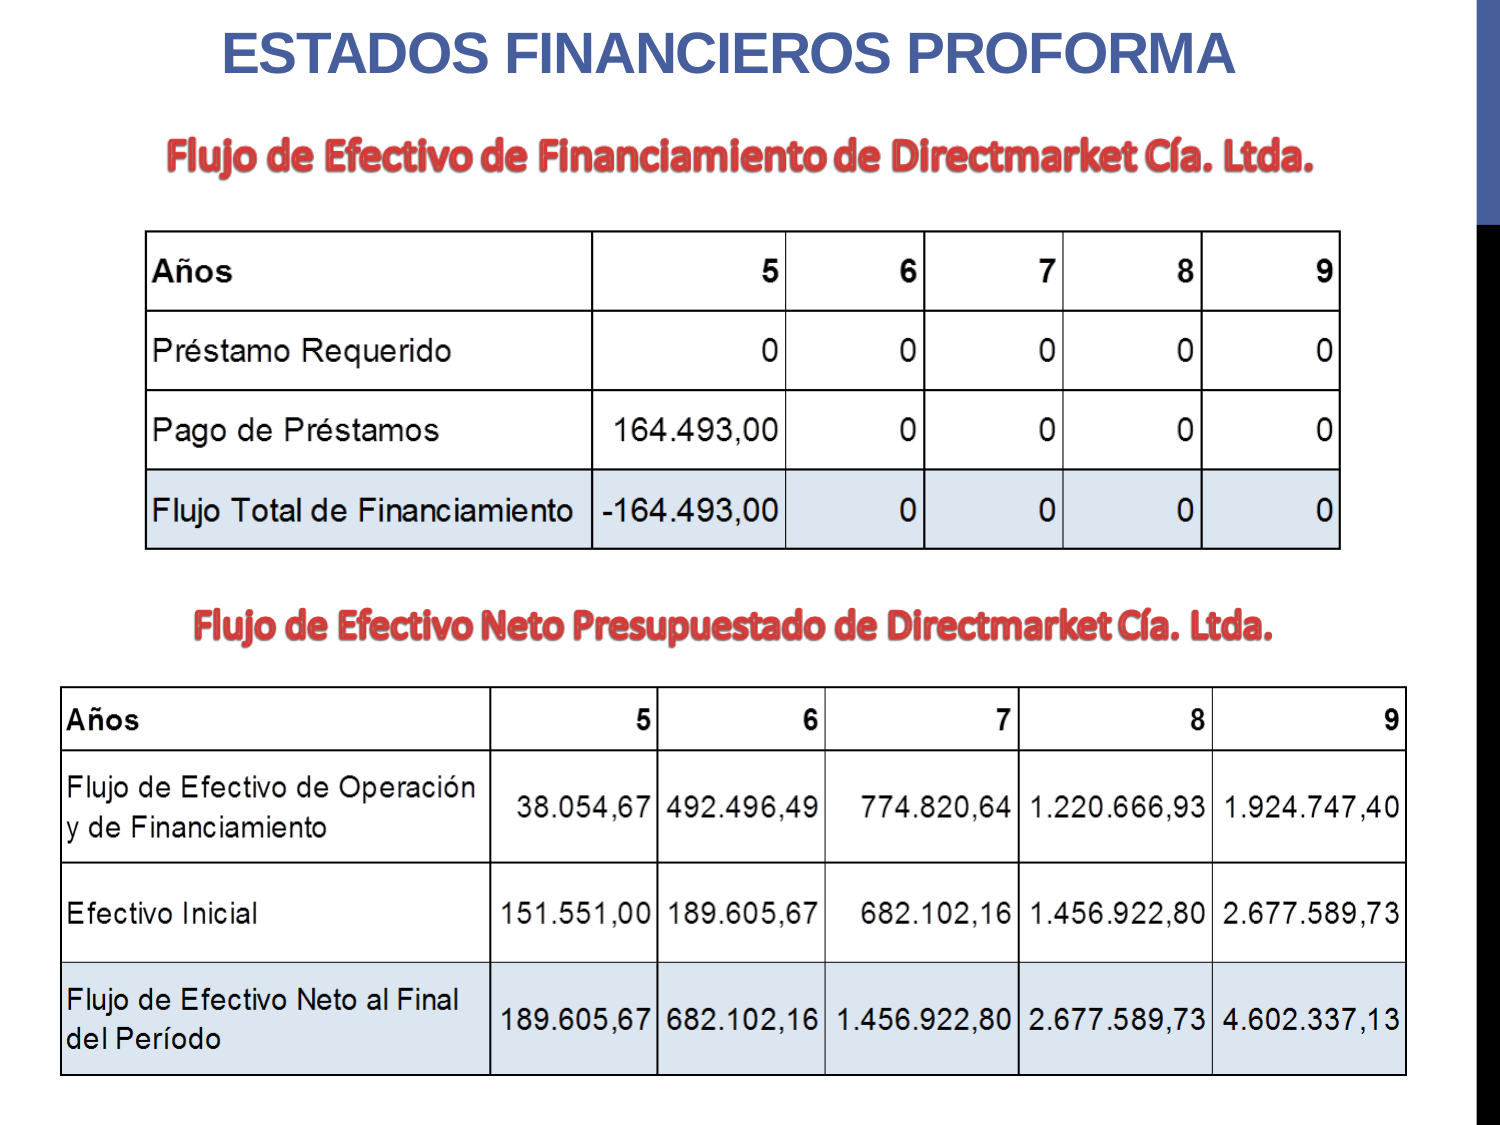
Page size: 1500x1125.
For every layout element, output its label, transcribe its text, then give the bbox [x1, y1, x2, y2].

picture [59, 585, 1408, 1077]
title ESTADOS FINANCIEROS PROFORMA [206, 19, 1282, 93]
picture [134, 113, 1353, 552]
